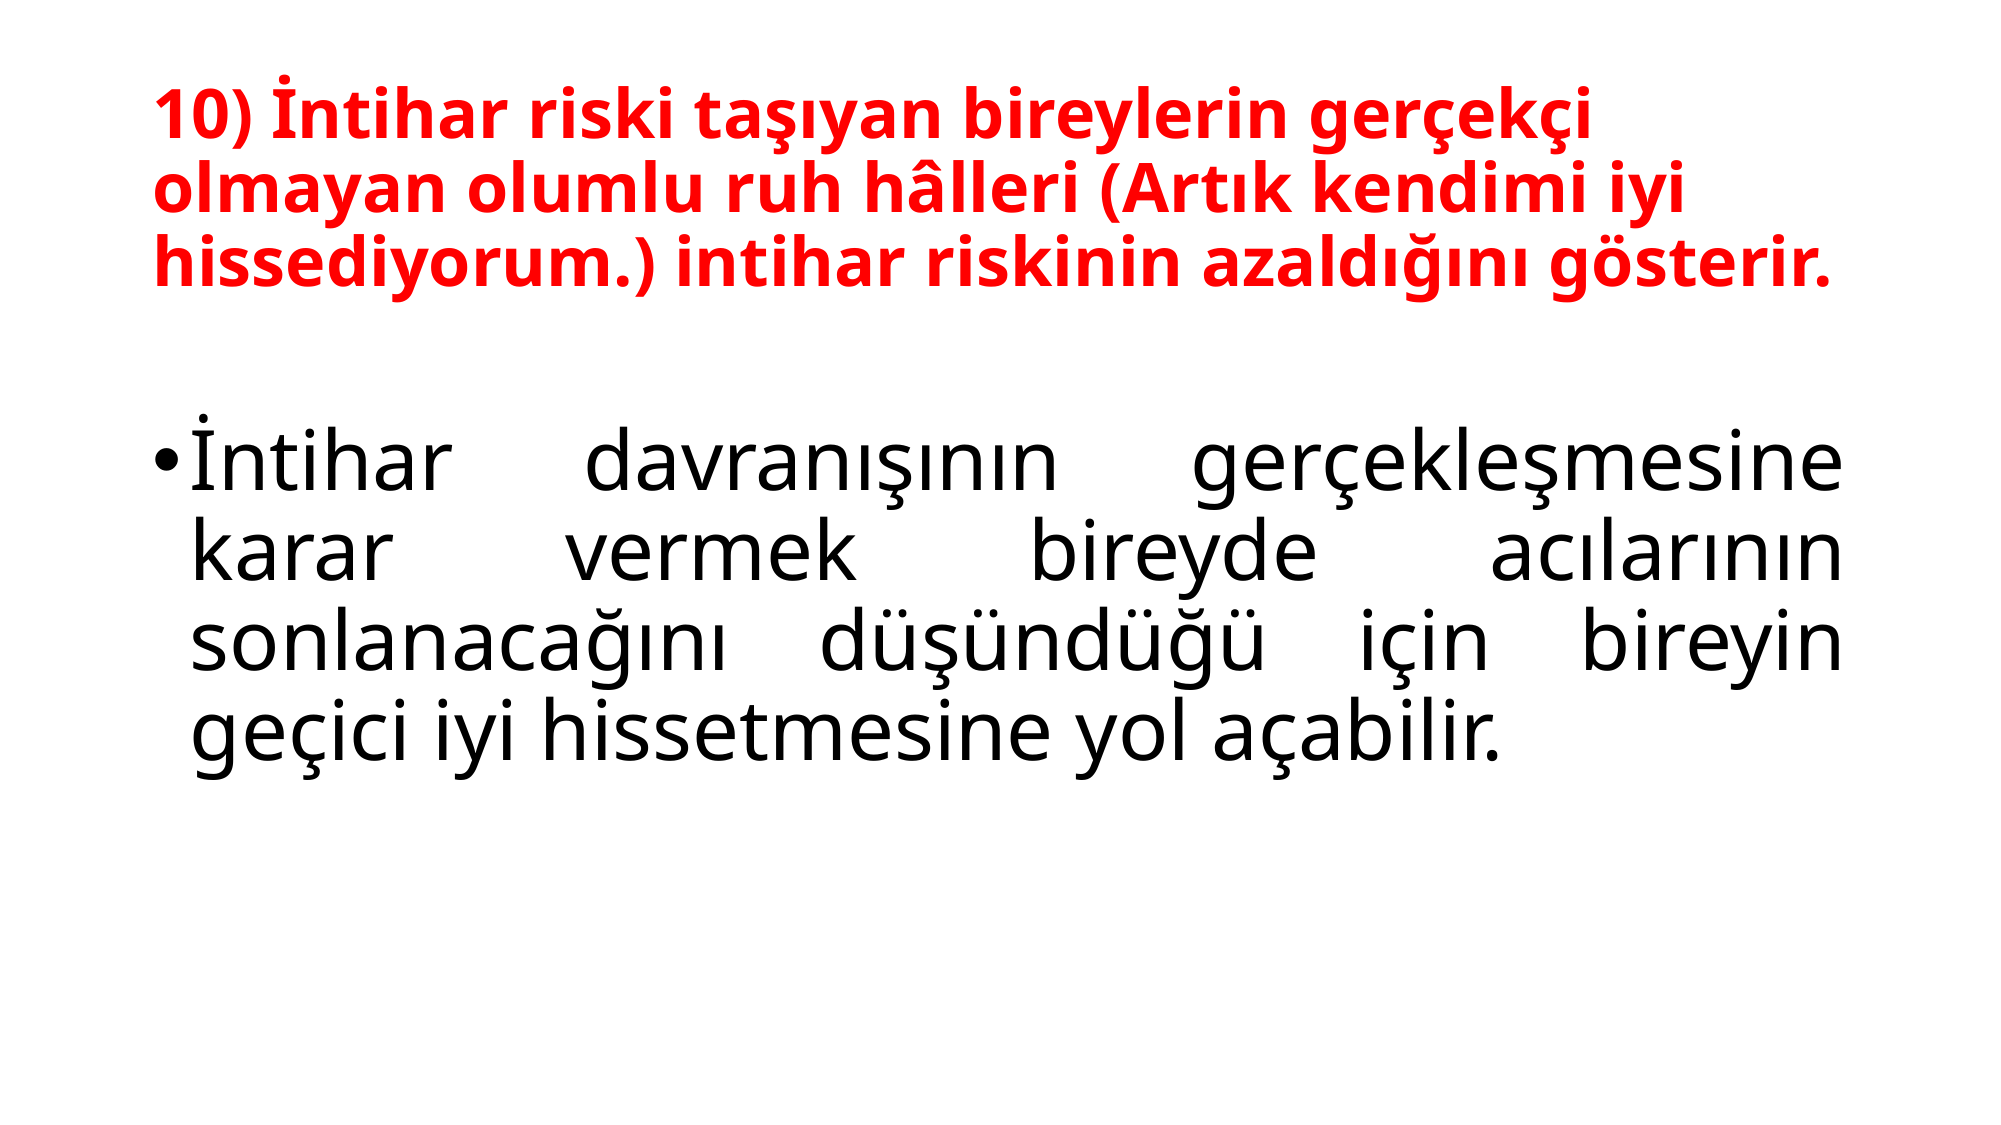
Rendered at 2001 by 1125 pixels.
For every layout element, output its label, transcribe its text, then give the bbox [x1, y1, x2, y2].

list İntihar davranışının gerçekleşmesine karar vermek bireyde acılarının sonlanacağını düşündüğü için bireyin geçici iyi hissetmesine yol açabilir. [137, 411, 1863, 1014]
title 10) İntihar riski taşıyan bireylerin gerçekçi olmayan olumlu ruh hâlleri (Artık kendimi iyi hissediyorum.) intihar riskinin azaldığını gösterir. [137, 59, 1863, 411]
